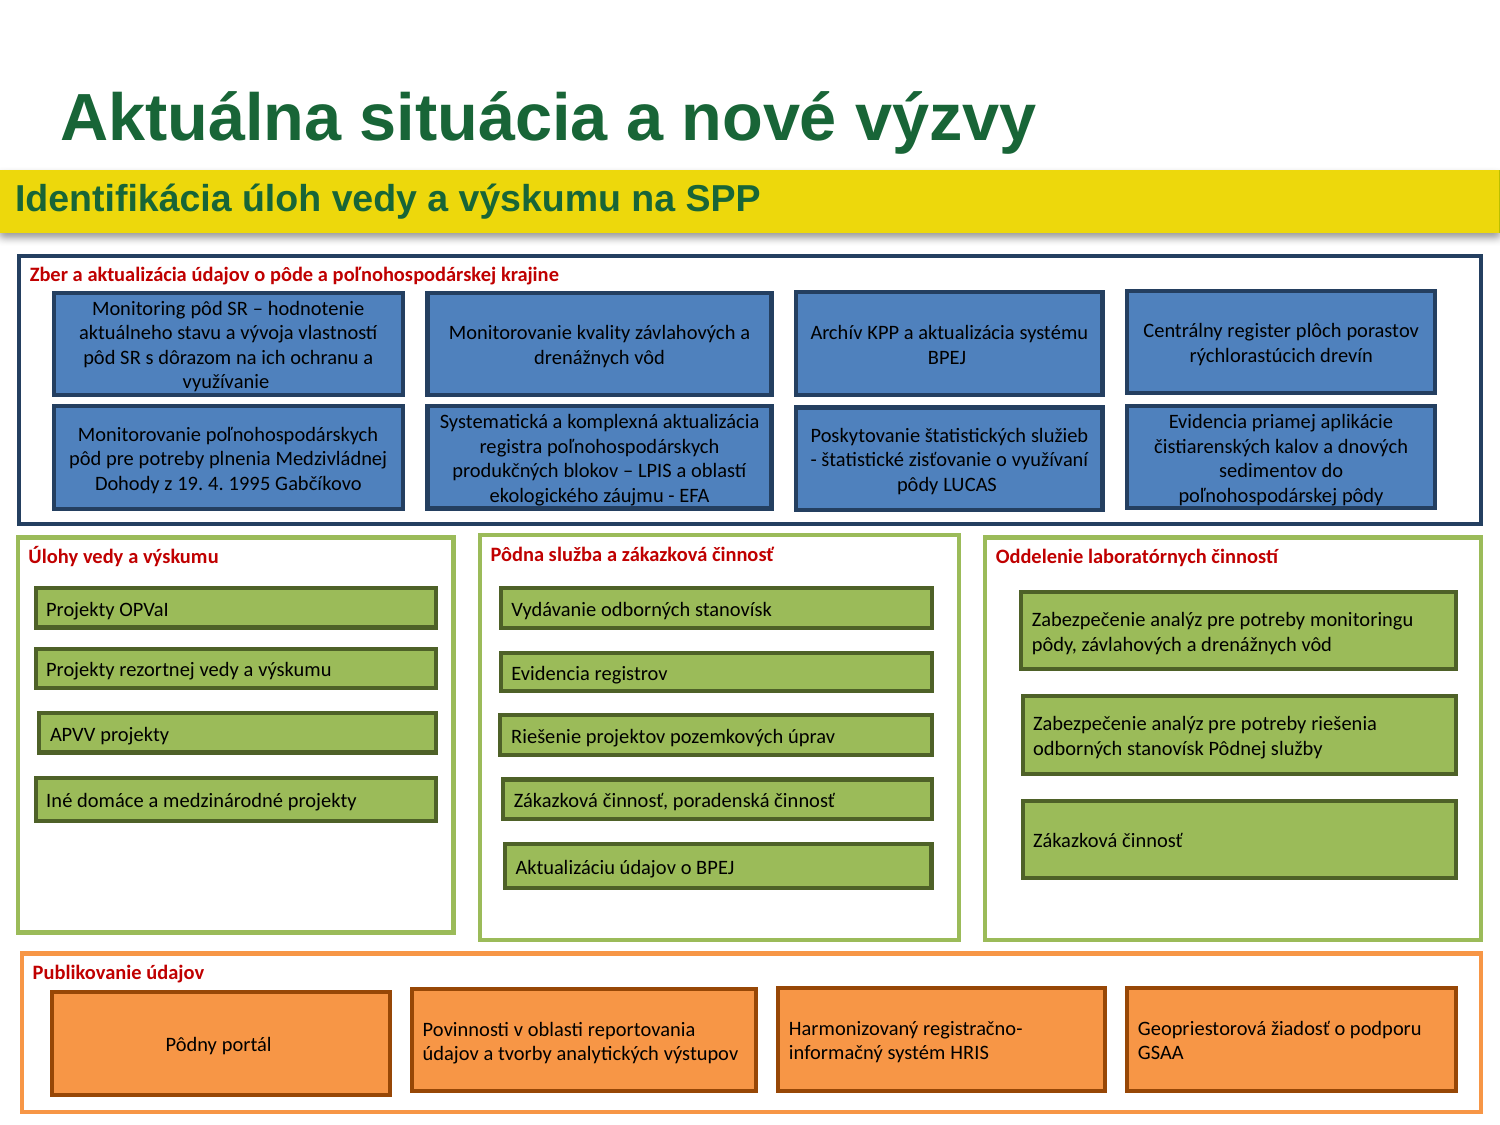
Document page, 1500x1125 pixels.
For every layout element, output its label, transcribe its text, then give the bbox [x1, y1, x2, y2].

text_box Iné domáce a medzinárodné projekty [35, 777, 436, 821]
text_box Monitorovanie kvality závlahových a drenážnych vôd [427, 292, 772, 396]
text_box Archív KPP a aktualizácia systému BPEJ [796, 292, 1103, 395]
text_box Monitorovanie poľnohospodárskych pôd pre potreby plnenia Medzivládnej Dohody z 19. 4. 1995 Gabčíkovo [53, 406, 403, 509]
text_box Pôdna služba a zákazková činnosť [480, 535, 959, 941]
text_box Aktuálna situácia a nové výzvy [45, 66, 1053, 161]
text_box Projekty OPVaI [35, 588, 436, 628]
text_box Úlohy vedy a výskumu [17, 537, 454, 933]
text_box Projekty rezortnej vedy a výskumu [35, 649, 436, 689]
picture [0, 233, 1500, 349]
text_box APVV projekty [39, 713, 436, 753]
text_box Oddelenie laboratórnych činností [985, 537, 1481, 941]
text_box Zabezpečenie analýz pre potreby riešenia odborných stanovísk Pôdnej služby [1022, 696, 1456, 774]
text_box Evidencia registrov [500, 652, 932, 691]
text_box Geopriestorová žiadosť o podporu GSAA [1127, 988, 1456, 1091]
text_box [0, 349, 1500, 1125]
text_box Publikovanie údajov [22, 953, 1481, 1113]
text_box Monitoring pôd SR – hodnotenie aktuálneho stavu a vývoja vlastností pôd SR s dôrazom na ich ochranu a využívanie [53, 292, 403, 396]
text_box Centrálny register plôch porastov rýchlorastúcich drevín [1127, 290, 1435, 394]
picture [0, 0, 1500, 170]
text_box Zákazková činnosť, poradenská činnosť [503, 779, 932, 820]
text_box Vydávanie odborných stanovísk [500, 588, 932, 629]
text_box Evidencia priamej aplikácie čistiarenských kalov a dnových sedimentov do poľnohospodárskej pôdy [1127, 406, 1435, 509]
table_header Identifikácia úloh vedy a výskumu na SPP [0, 170, 1499, 233]
text_box Zákazková činnosť [1022, 800, 1456, 879]
text_box Aktualizáciu údajov o BPEJ [505, 843, 932, 888]
text_box Riešenie projektov pozemkových úprav [500, 715, 932, 756]
text_box Systematická a komplexná aktualizácia registra poľnohospodárskych produkčných blokov – LPIS a oblastí ekologického záujmu - EFA [427, 406, 772, 509]
text_box Pôdny portál [52, 992, 390, 1095]
text_box Zabezpečenie analýz pre potreby monitoringu pôdy, závlahových a drenážnych vôd [1021, 591, 1456, 670]
text_box Zber a aktualizácia údajov o pôde a poľnohospodárskej krajine [19, 255, 1481, 525]
text_box Harmonizovaný registračno-informačný systém HRIS [778, 988, 1106, 1091]
text_box Poskytovanie štatistických služieb - štatistické zisťovanie o využívaní pôdy LUCAS [796, 407, 1103, 510]
text_box Povinnosti v oblasti reportovania údajov a tvorby analytických výstupov [412, 988, 757, 1092]
